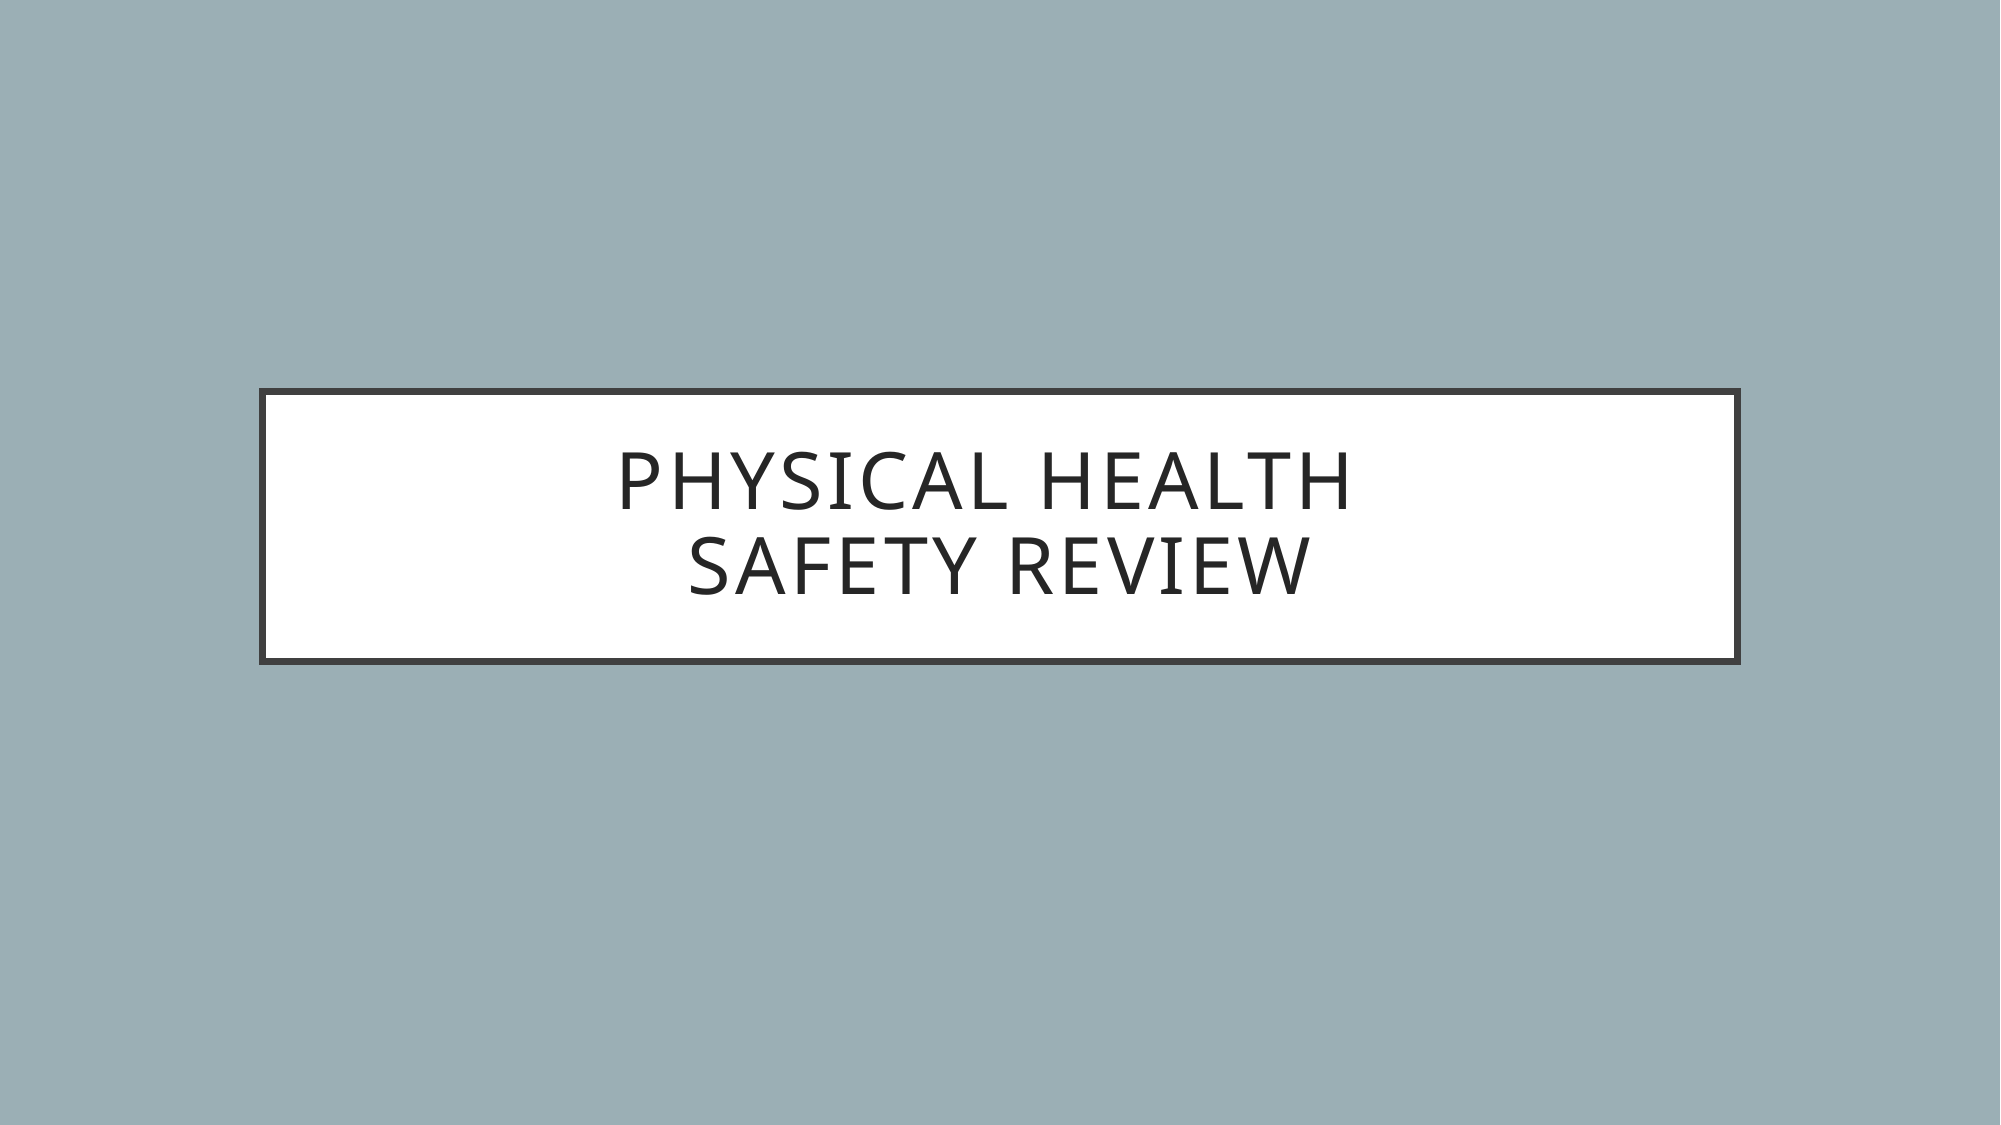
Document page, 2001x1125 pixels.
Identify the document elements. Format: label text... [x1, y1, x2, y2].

title Physical Health Safety Review [259, 388, 1741, 665]
